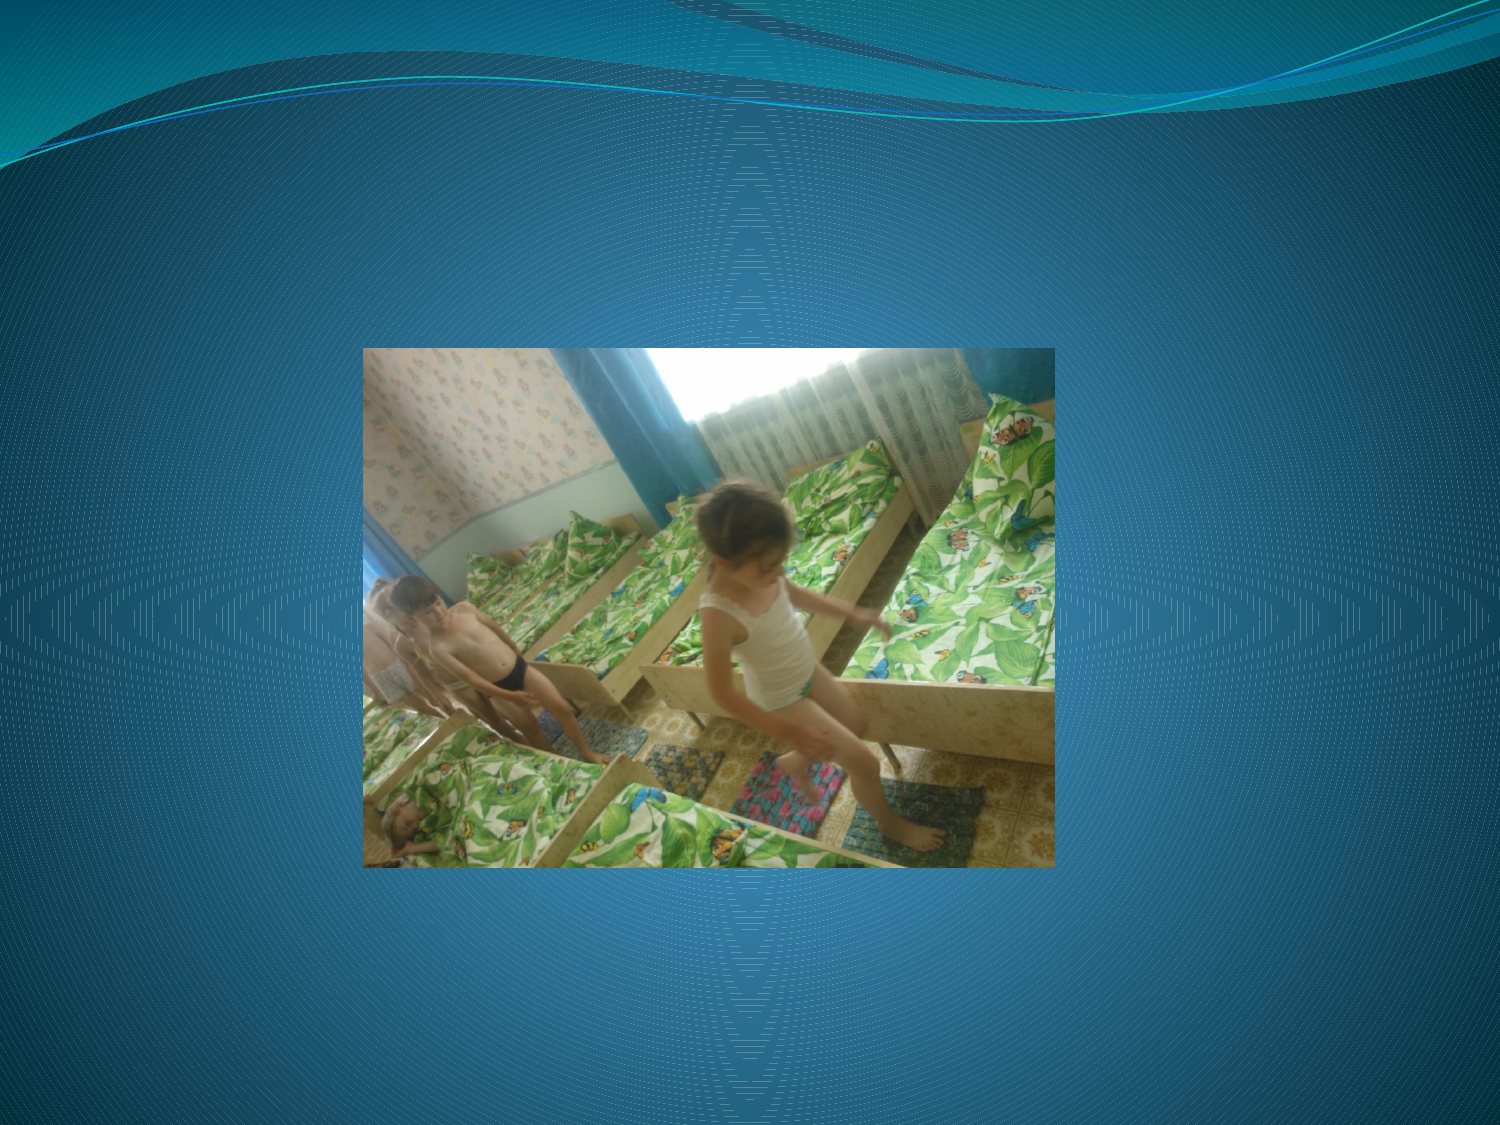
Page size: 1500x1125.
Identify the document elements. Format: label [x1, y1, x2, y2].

list [362, 348, 1055, 868]
